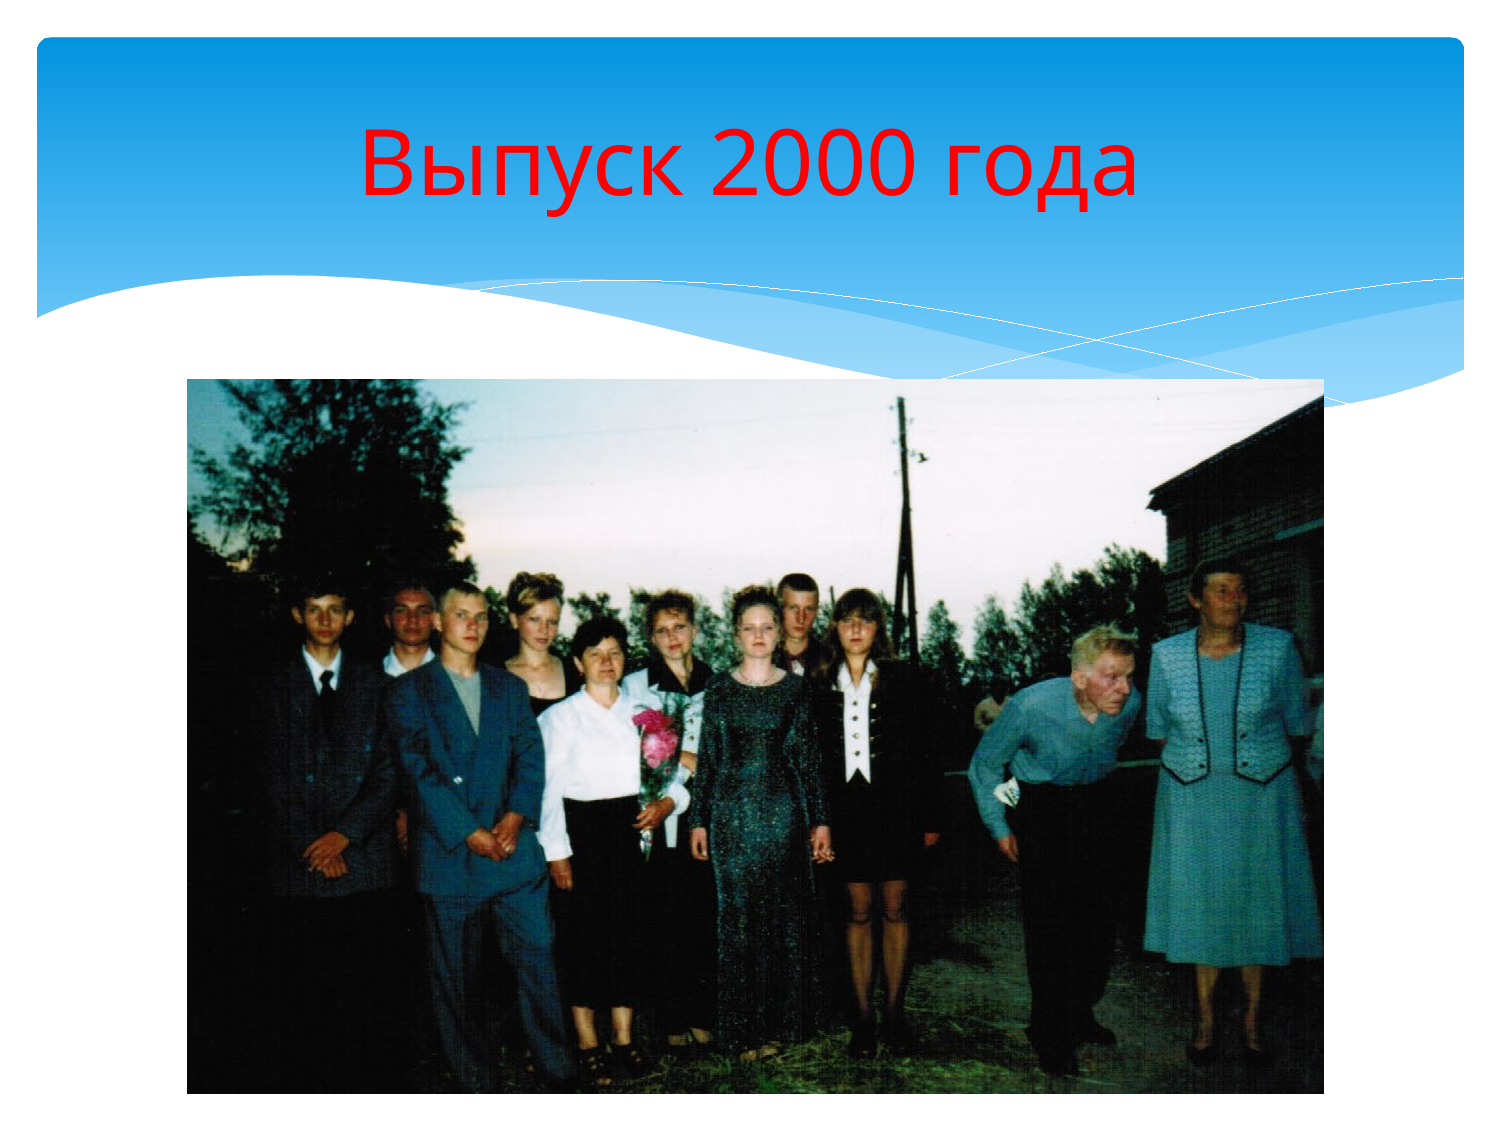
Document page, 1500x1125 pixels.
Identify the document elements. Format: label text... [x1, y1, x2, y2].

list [187, 379, 1325, 1095]
title Выпуск 2000 года [75, 55, 1425, 261]
